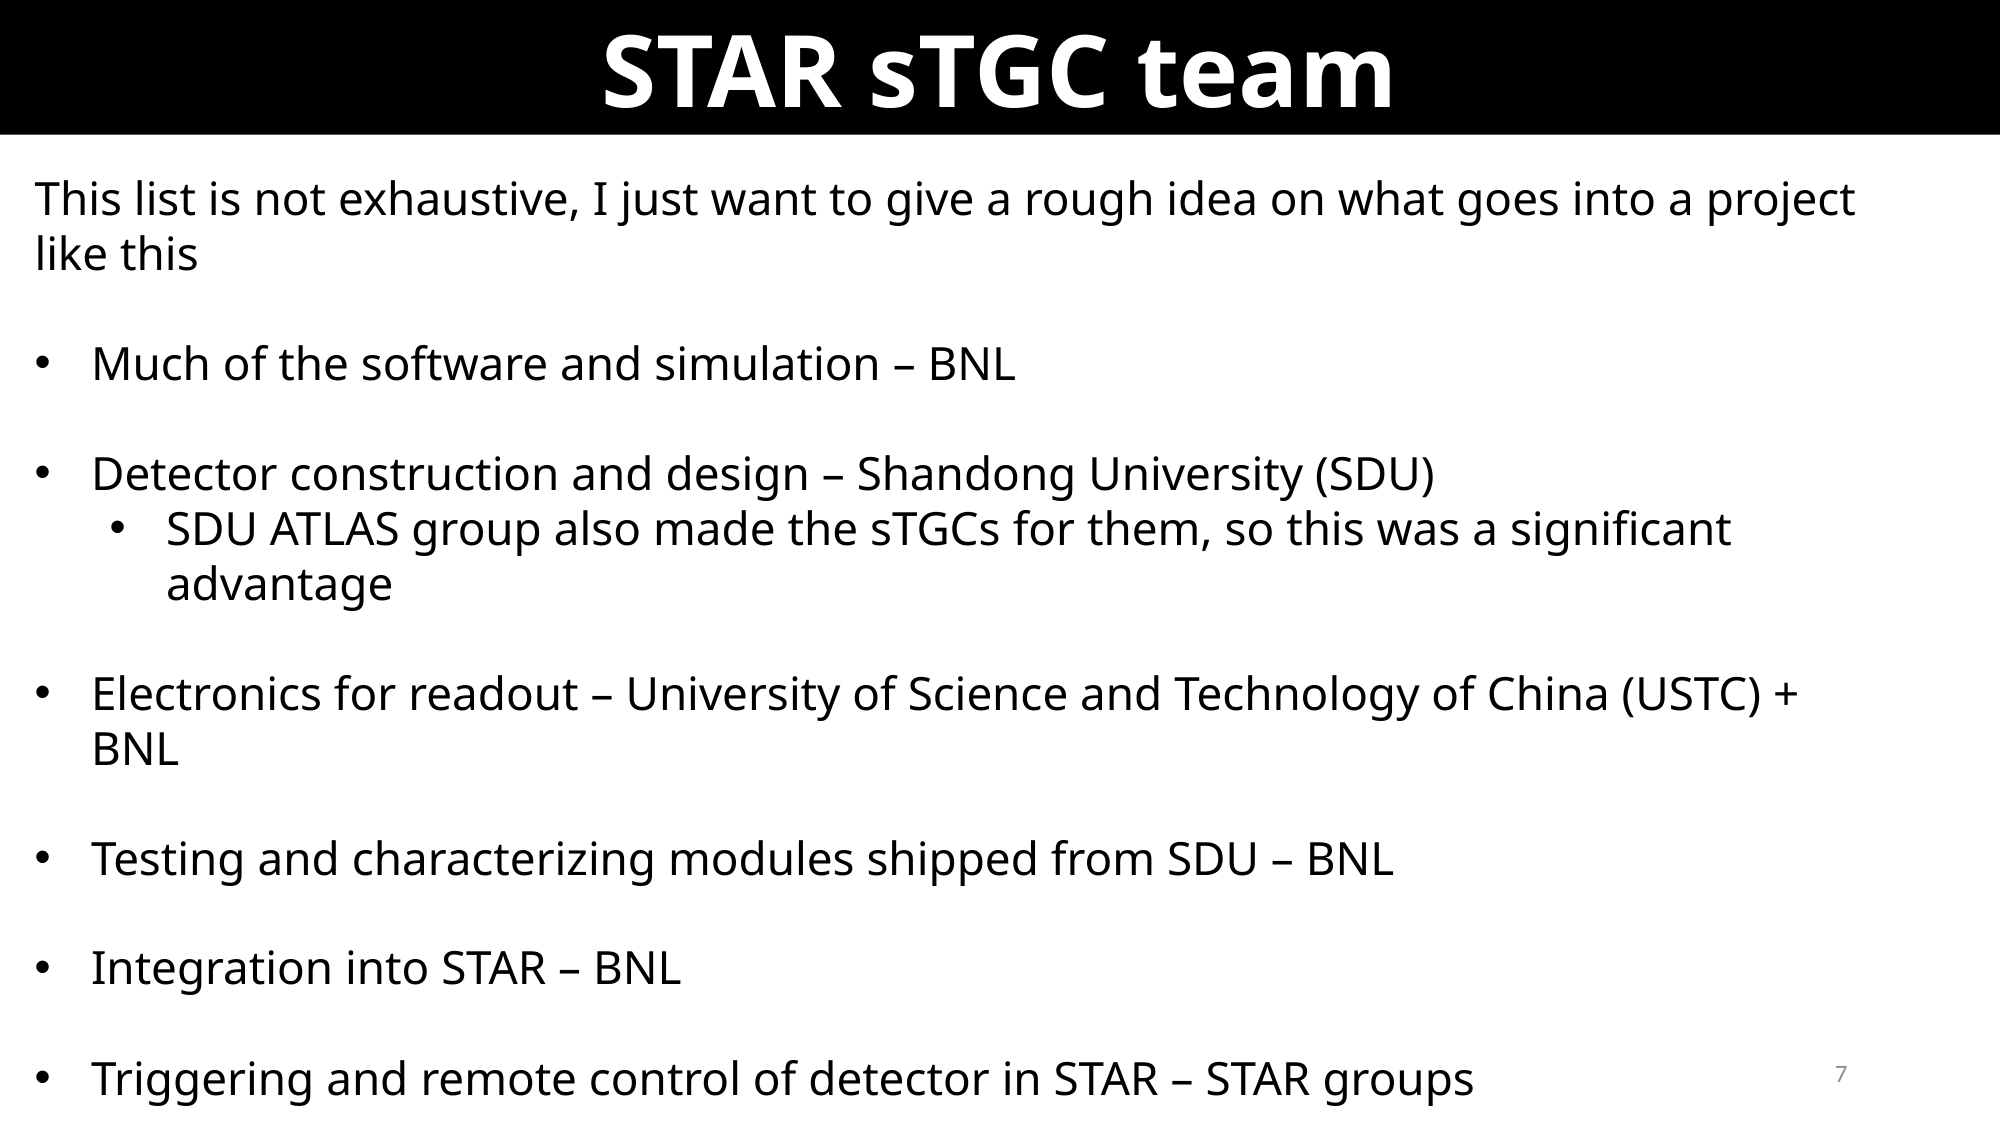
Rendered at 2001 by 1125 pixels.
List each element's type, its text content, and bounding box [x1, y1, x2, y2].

text_box This list is not exhaustive, I just want to give a rough idea on what goes into a project like this Much of the software and simulation – BNL Detector construction and design – Shandong University (SDU) SDU ATLAS group also made the sTGCs for them, so this was a significant advantage Electronics for readout – University of Science and Technology of China (USTC) + BNL Testing and characterizing modules shipped from SDU – BNL Integration into STAR – BNL Triggering and remote control of detector in STAR – STAR groups [19, 162, 1886, 1112]
text_box STAR sTGC team [0, 0, 2000, 135]
slide_number 7 [1412, 1042, 1863, 1103]
